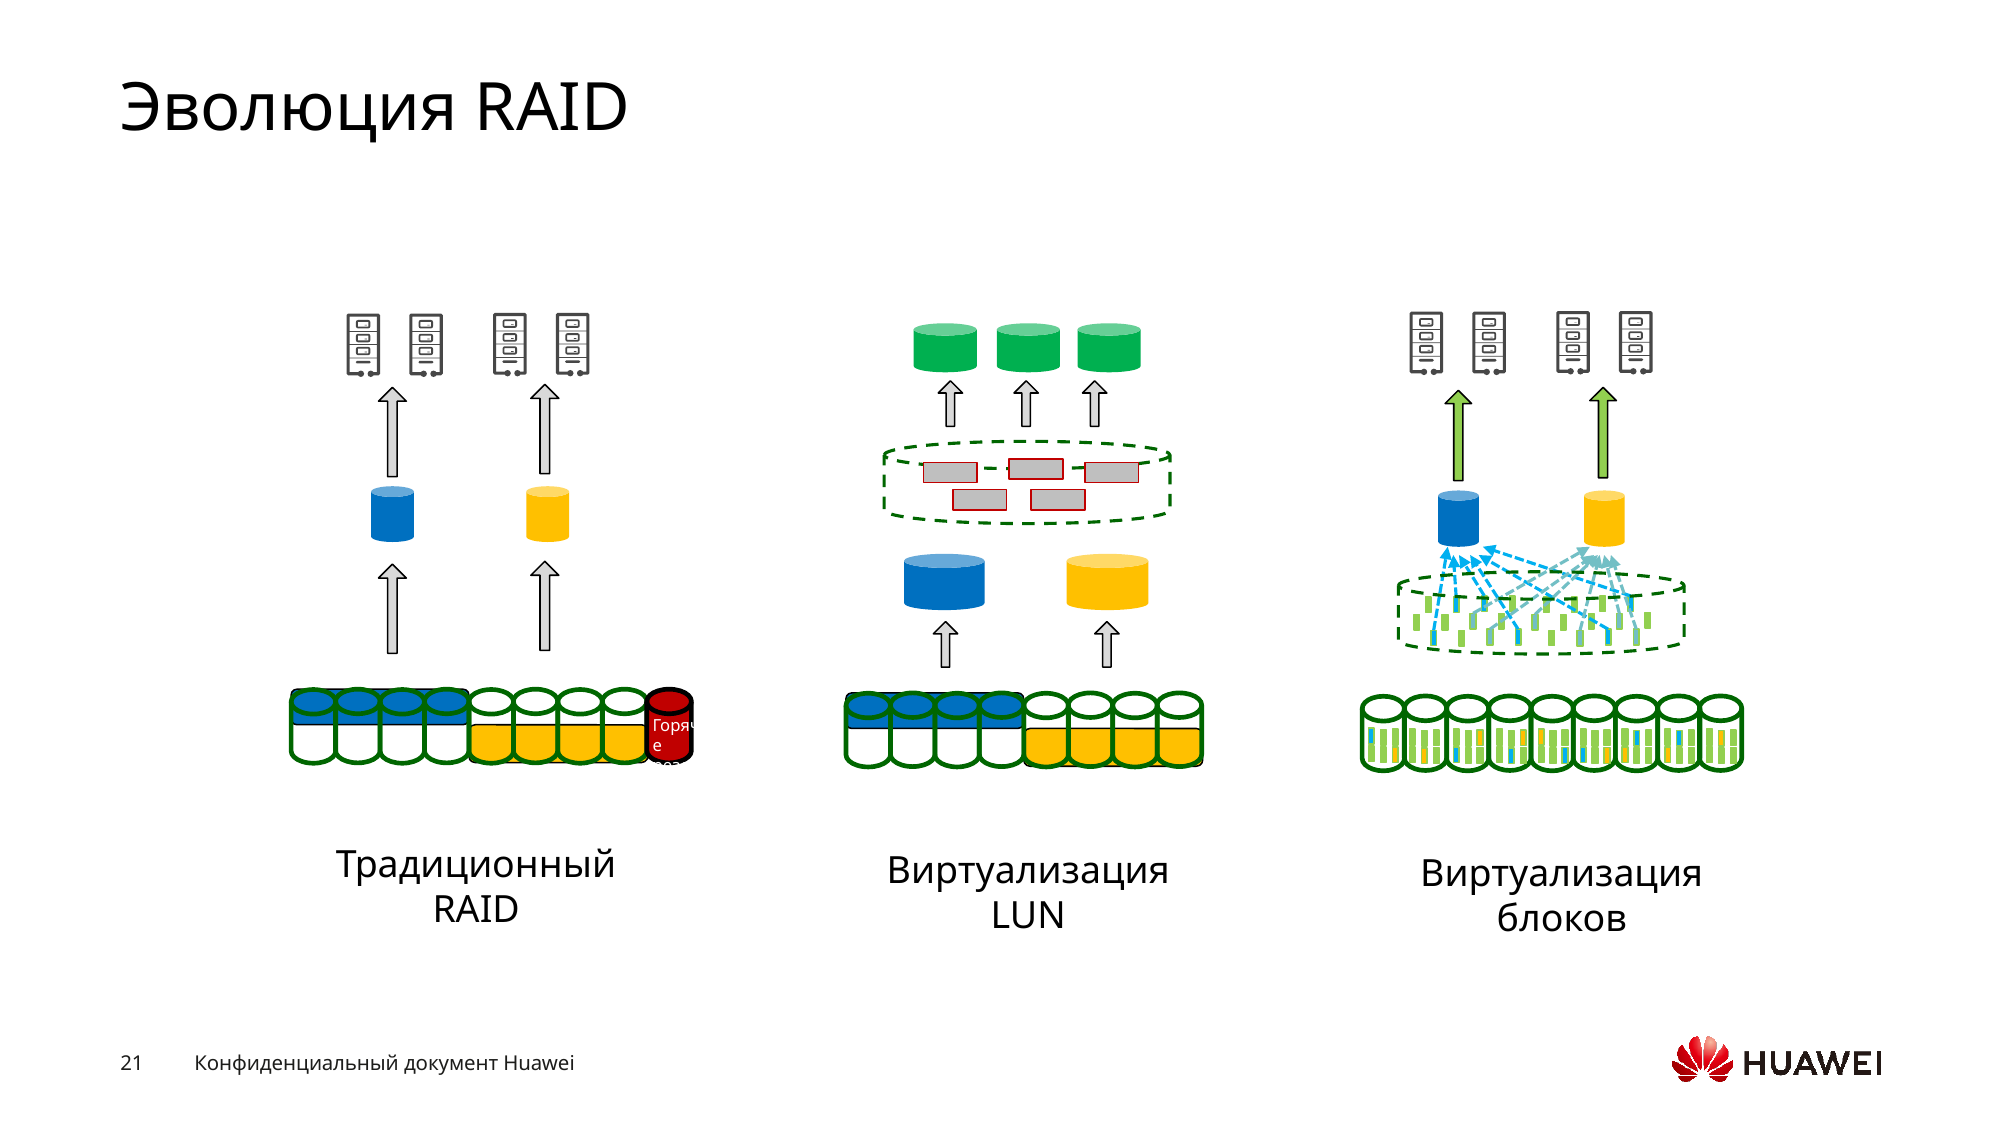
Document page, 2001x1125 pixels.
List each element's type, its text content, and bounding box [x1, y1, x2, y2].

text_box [830, 323, 1227, 900]
title Эволюция RAID [120, 73, 1880, 155]
picture [1672, 1036, 1881, 1082]
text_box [1362, 311, 1760, 903]
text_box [278, 312, 727, 894]
